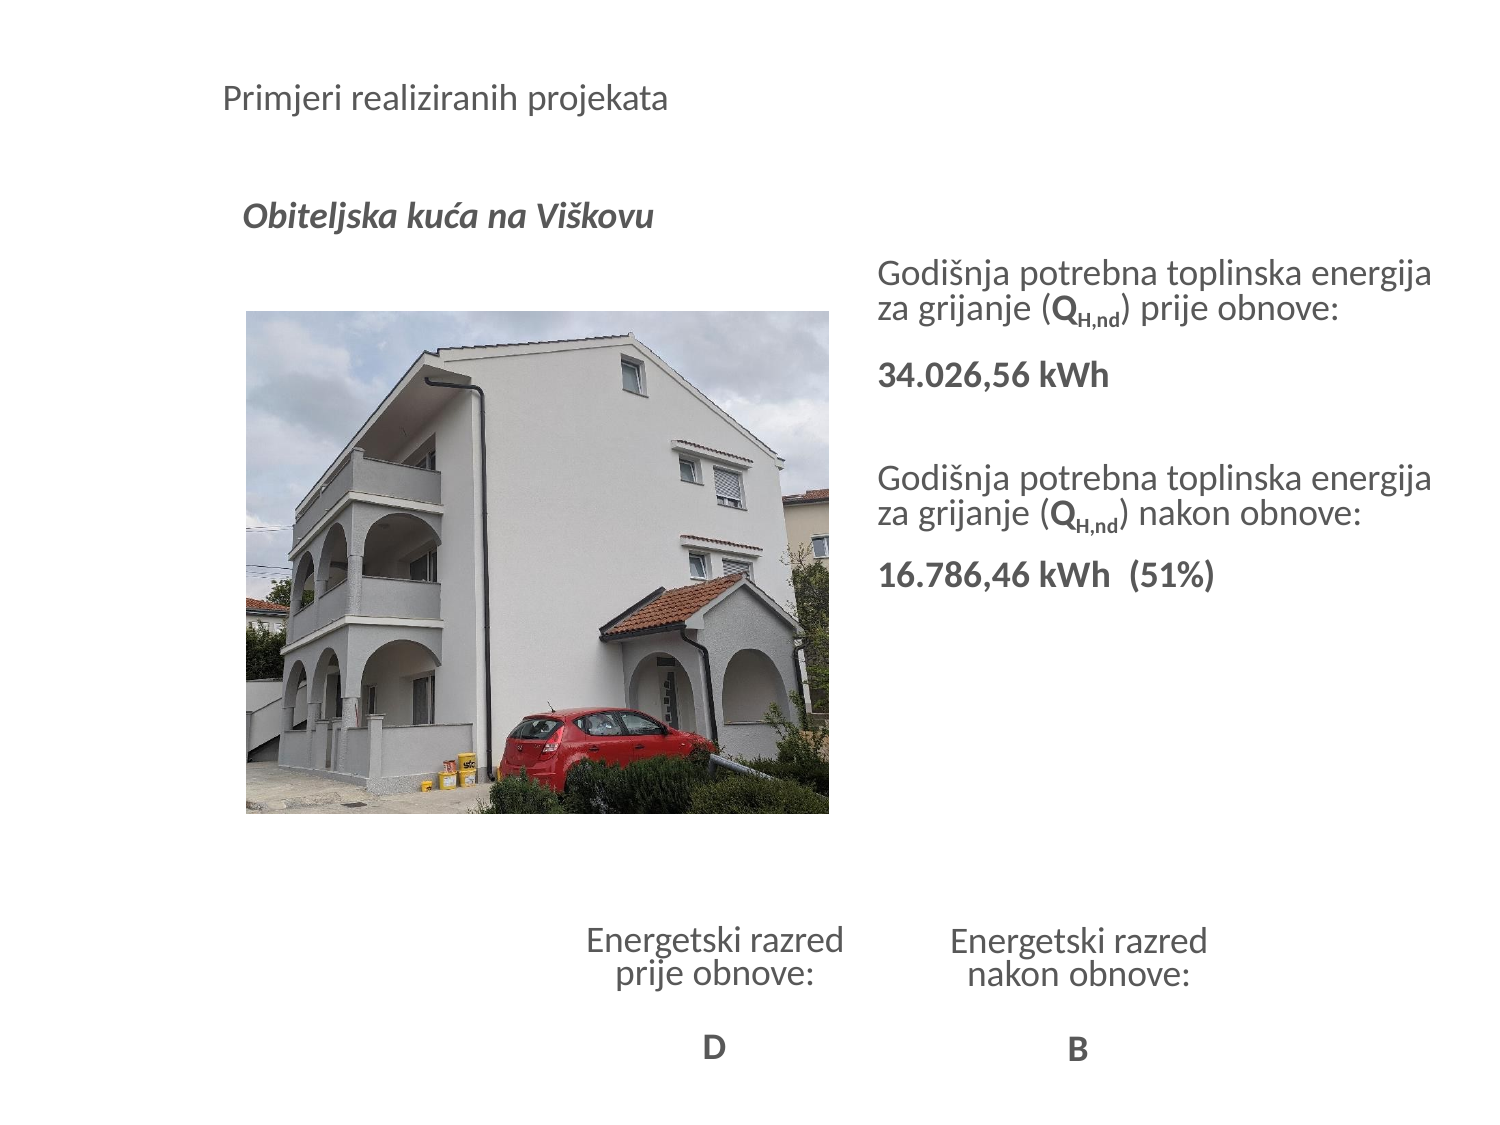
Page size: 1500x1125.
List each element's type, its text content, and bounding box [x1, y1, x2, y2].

text_box Obiteljska kuća na Viškovu Godišnja potrebna toplinska energija za grijanje (QH,nd) prije obnove: 34.026,56 kWh Godišnja potrebna toplinska energija za grijanje (QH,nd) nakon obnove: 16.786,46 kWh (51%) [236, 171, 1446, 596]
text_box Primjeri realiziranih projekata [220, 71, 1048, 119]
text_box Energetski razred nakon obnove: B [945, 913, 1212, 1069]
text_box Energetski razred prije obnove: D [581, 912, 848, 1067]
picture [246, 311, 829, 814]
